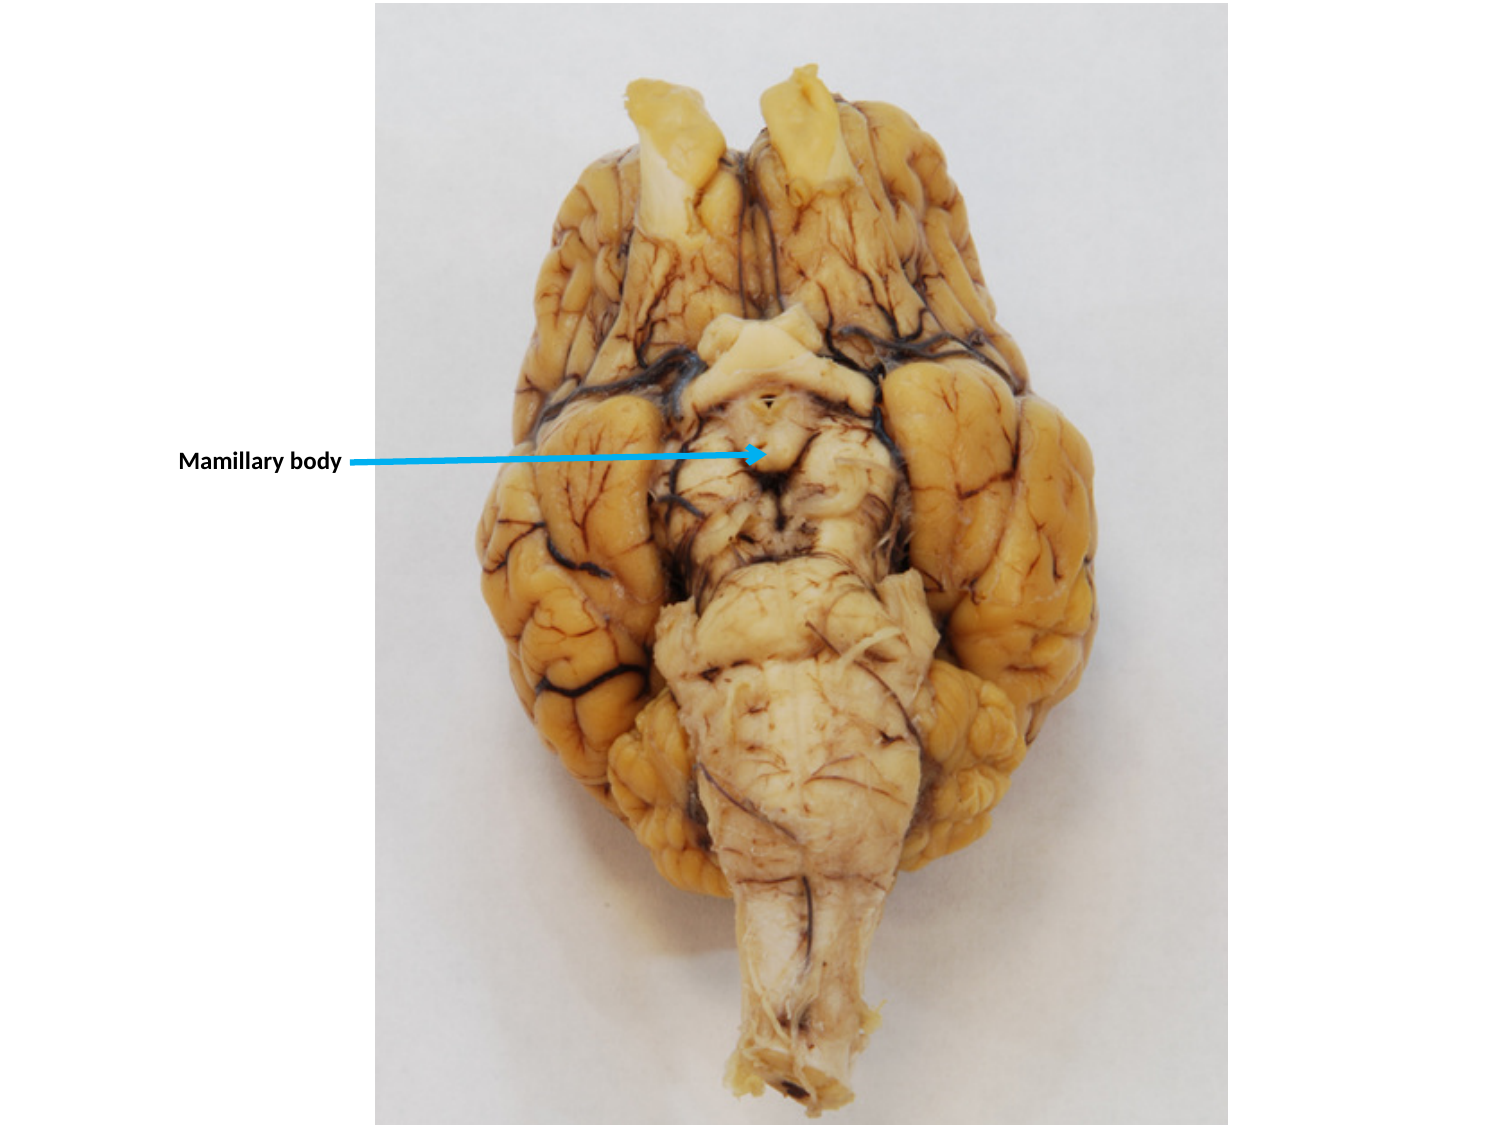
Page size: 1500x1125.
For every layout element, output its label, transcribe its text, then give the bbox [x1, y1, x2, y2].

text_box Mamillary body [163, 437, 358, 483]
picture [374, 3, 1229, 1125]
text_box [349, 454, 768, 463]
